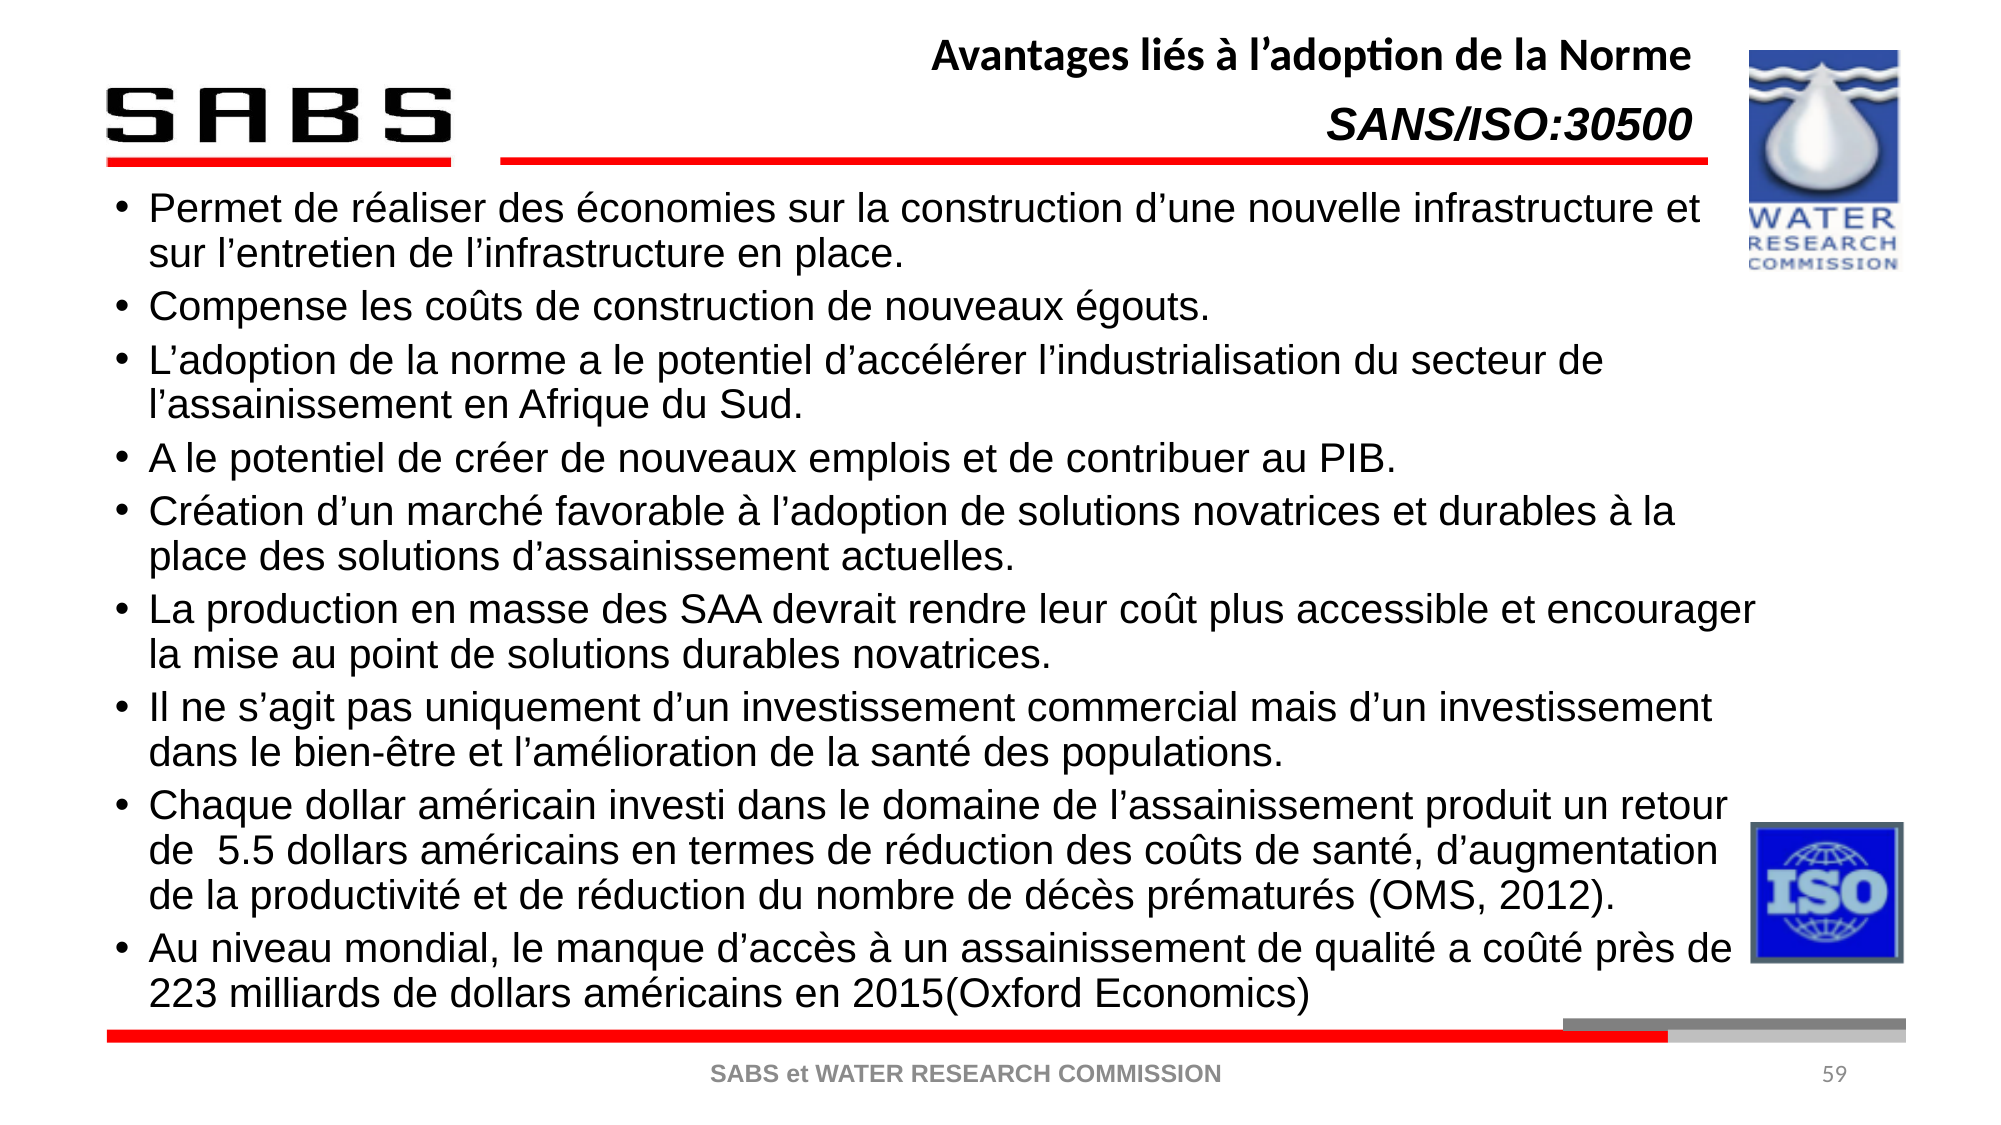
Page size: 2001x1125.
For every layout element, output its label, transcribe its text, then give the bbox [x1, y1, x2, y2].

list Avantages liés à l’adoption de la Norme SANS/ISO:30500 [690, 22, 1708, 158]
picture [106, 84, 459, 167]
picture [1749, 50, 1906, 272]
slide_number 59 [1412, 1042, 1863, 1103]
list Permet de réaliser des économies sur la construction d’une nouvelle infrastructure et sur l’entretien de l’infrastructure en place. Compense les coûts de construction de nouveaux égouts. L’adoption de la norme a le potentiel d’accélérer l’industrialisation du secteur de l’assainissement en Afrique du Sud. A le potentiel de créer de nouveaux emplois et de contribuer au PIB. Création d’un marché favorable à l’adoption de solutions novatrices et durables à la place des solutions d’assainissement actuelles. La production en masse des SAA devrait rendre leur coût plus accessible et encourager la mise au point de solutions durables novatrices. Il ne s’agit pas uniquement d’un investissement commercial mais d’un investissement dans le bien-être et l’amélioration de la santé des populations. Chaque dollar américain investi dans le domaine de l’assainissement produit un retour de 5.5 dollars américains en termes de réduction des coûts de santé, d’augmentation de la productivité et de réduction du nombre de décès prématurés (OMS, 2012). Au niveau mondial, le manque d’accès à un assainissement de qualité a coûté près de 223 milliards de dollars américains en 2015(Oxford Economics) [32, 179, 1781, 1043]
picture [1781, 822, 1906, 966]
